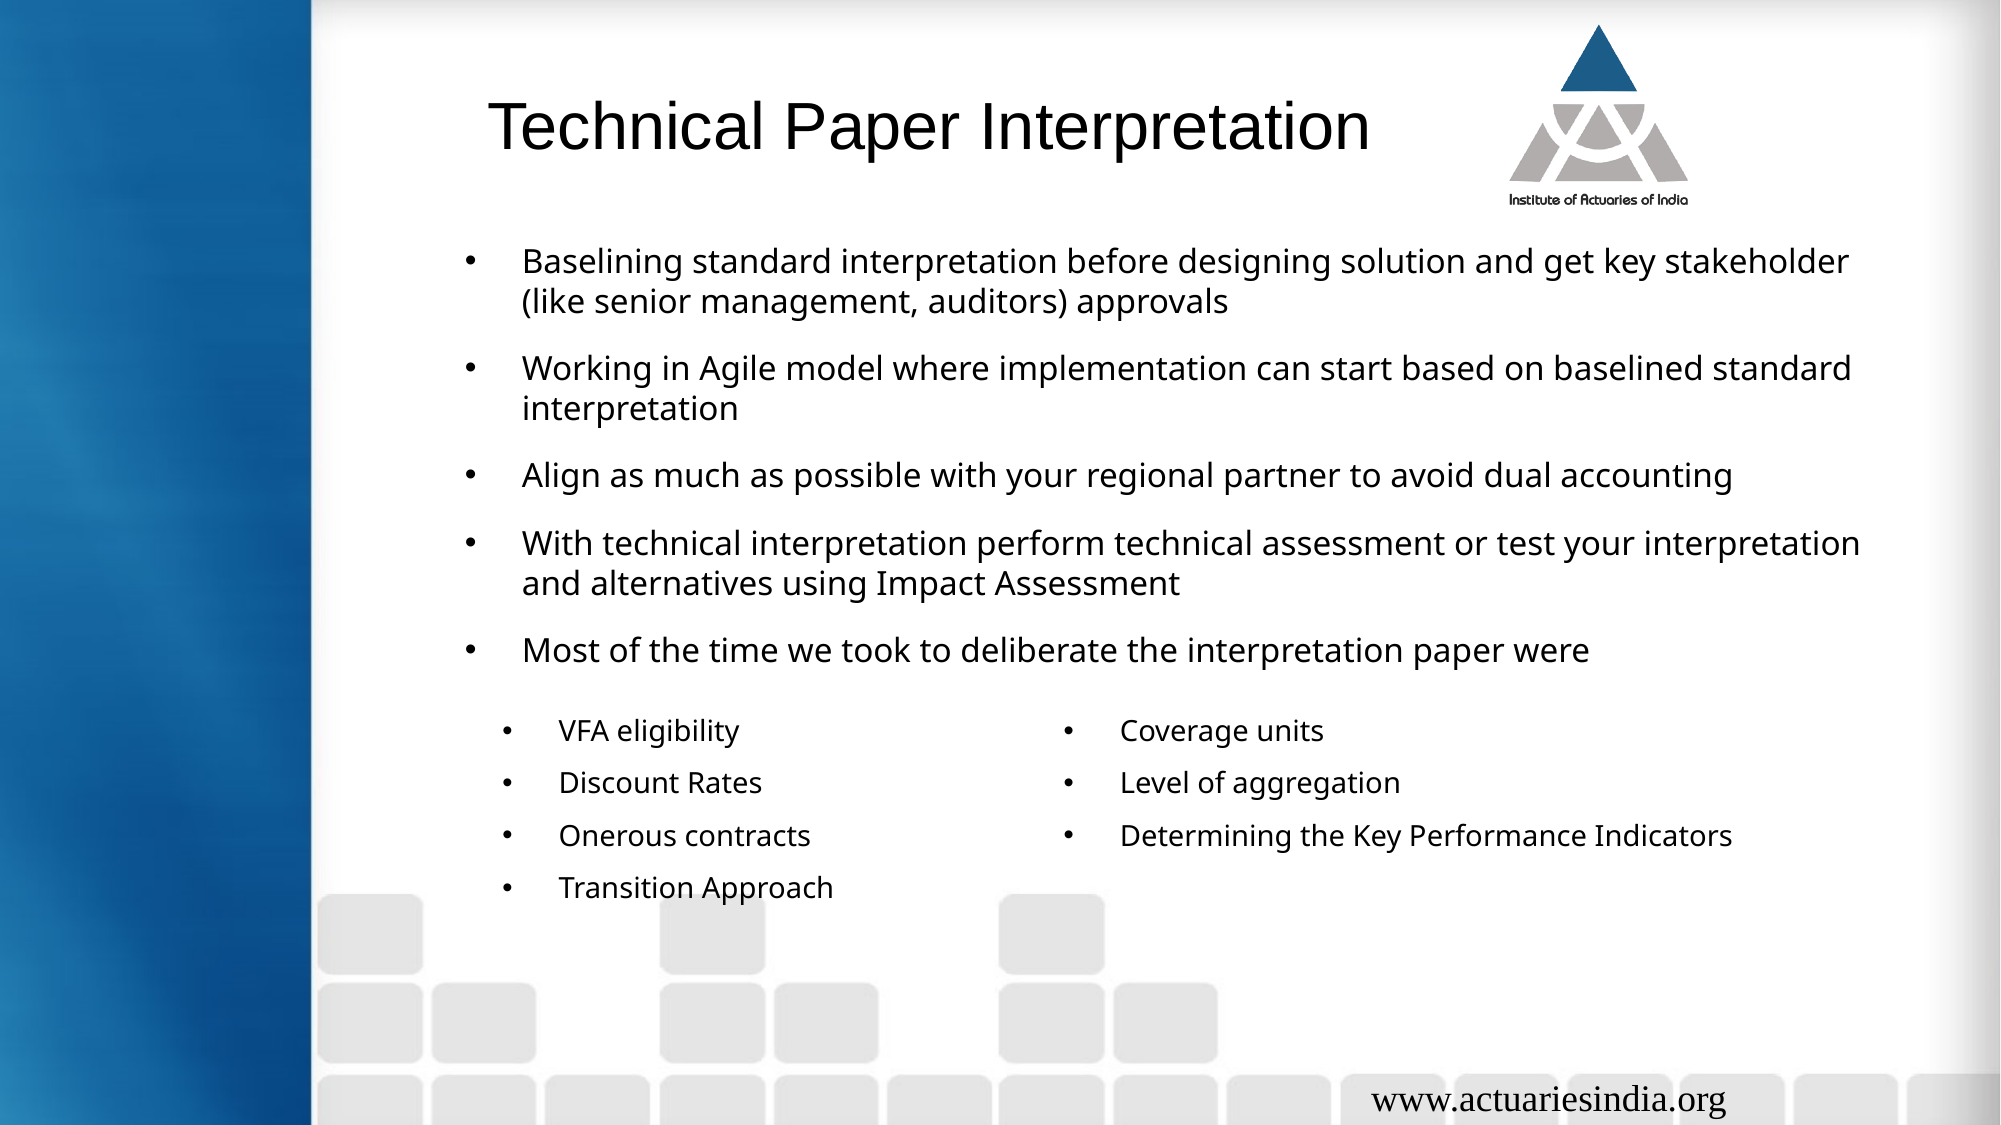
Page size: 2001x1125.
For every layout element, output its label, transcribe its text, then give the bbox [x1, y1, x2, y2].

text_box Baselining standard interpretation before designing solution and get key stakeholder (like senior management, auditors) approvals Working in Agile model where implementation can start based on baselined standard interpretation Align as much as possible with your regional partner to avoid dual accounting With technical interpretation perform technical assessment or test your interpretation and alternatives using Impact Assessment Most of the time we took to deliberate the interpretation paper were [412, 224, 1938, 345]
text_box Technical Paper Interpretation [472, 75, 1475, 205]
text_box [412, 687, 1801, 974]
picture [0, 0, 2001, 1125]
text_box www.actuariesindia.org [1356, 1066, 1832, 1125]
